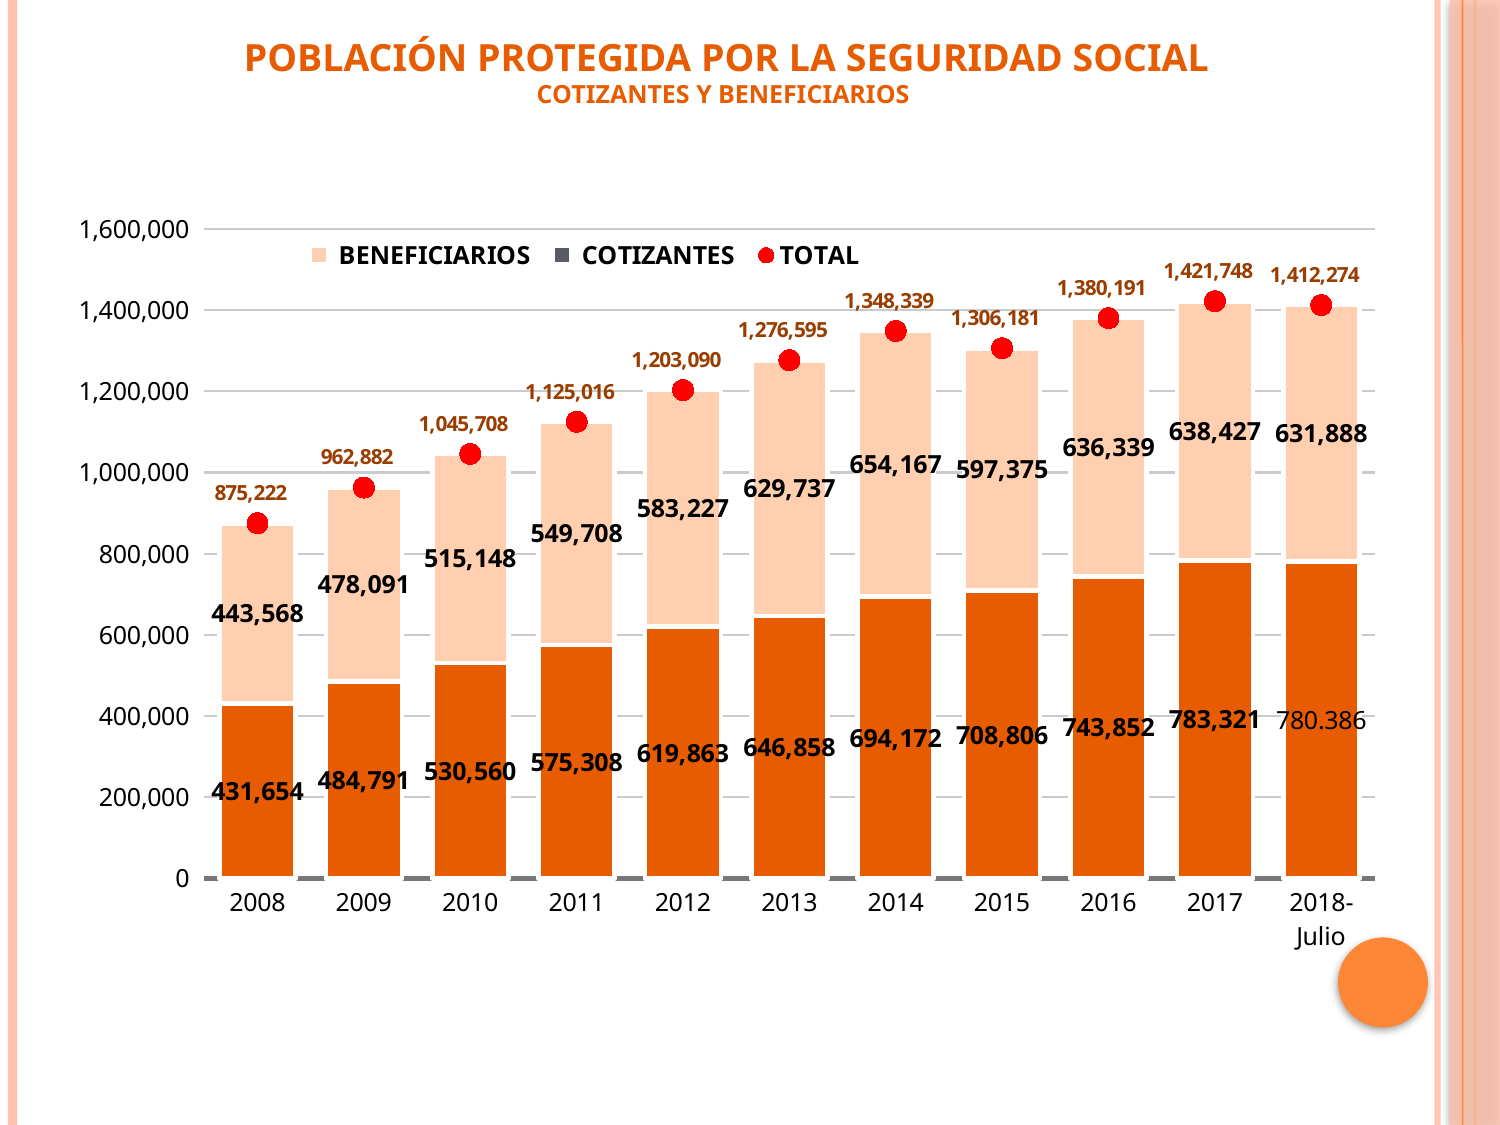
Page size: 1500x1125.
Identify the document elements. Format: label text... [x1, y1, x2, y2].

chart [50, 195, 1402, 970]
text_box POBLACIÓN PROTEGIDA POR LA SEGURIDAD SOCIAL COTIZANTES Y BENEFICIARIOS [93, 26, 1360, 116]
